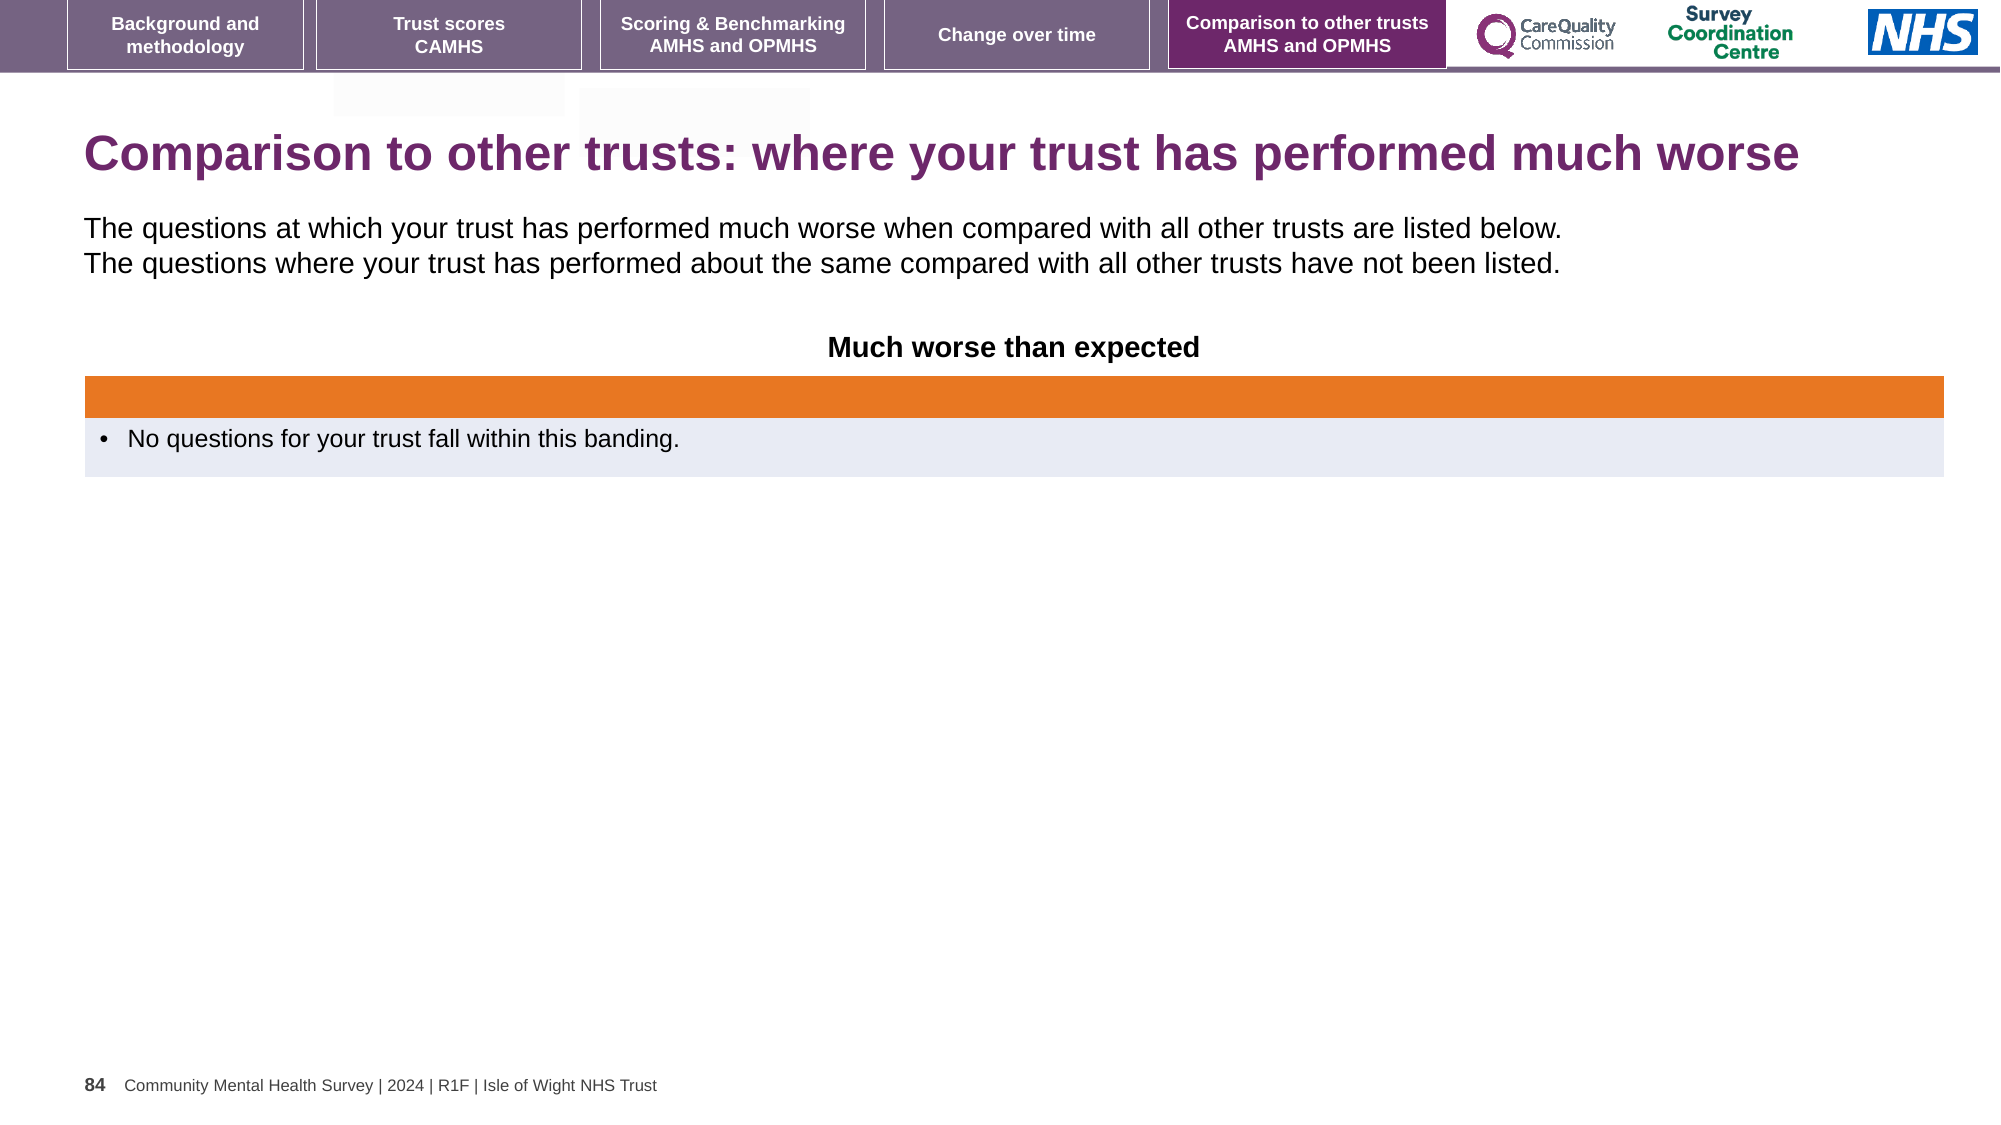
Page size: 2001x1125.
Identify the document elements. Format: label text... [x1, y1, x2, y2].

table_cell No questions for your trust fall within this banding. [85, 418, 1944, 477]
picture [1666, 3, 1794, 61]
table_cell [85, 376, 1944, 418]
text_box 84 [84, 1065, 122, 1125]
picture [1476, 13, 1616, 59]
picture [1868, 9, 1978, 55]
table_header Much worse than expected [85, 317, 1944, 376]
title Comparison to other trusts: where your trust has performed much worse [68, 100, 1942, 209]
text_box The questions at which your trust has performed much worse when compared with all other trusts are listed below. The questions where your trust has performed about the same compared with all other trusts have not been listed. [68, 202, 1896, 287]
